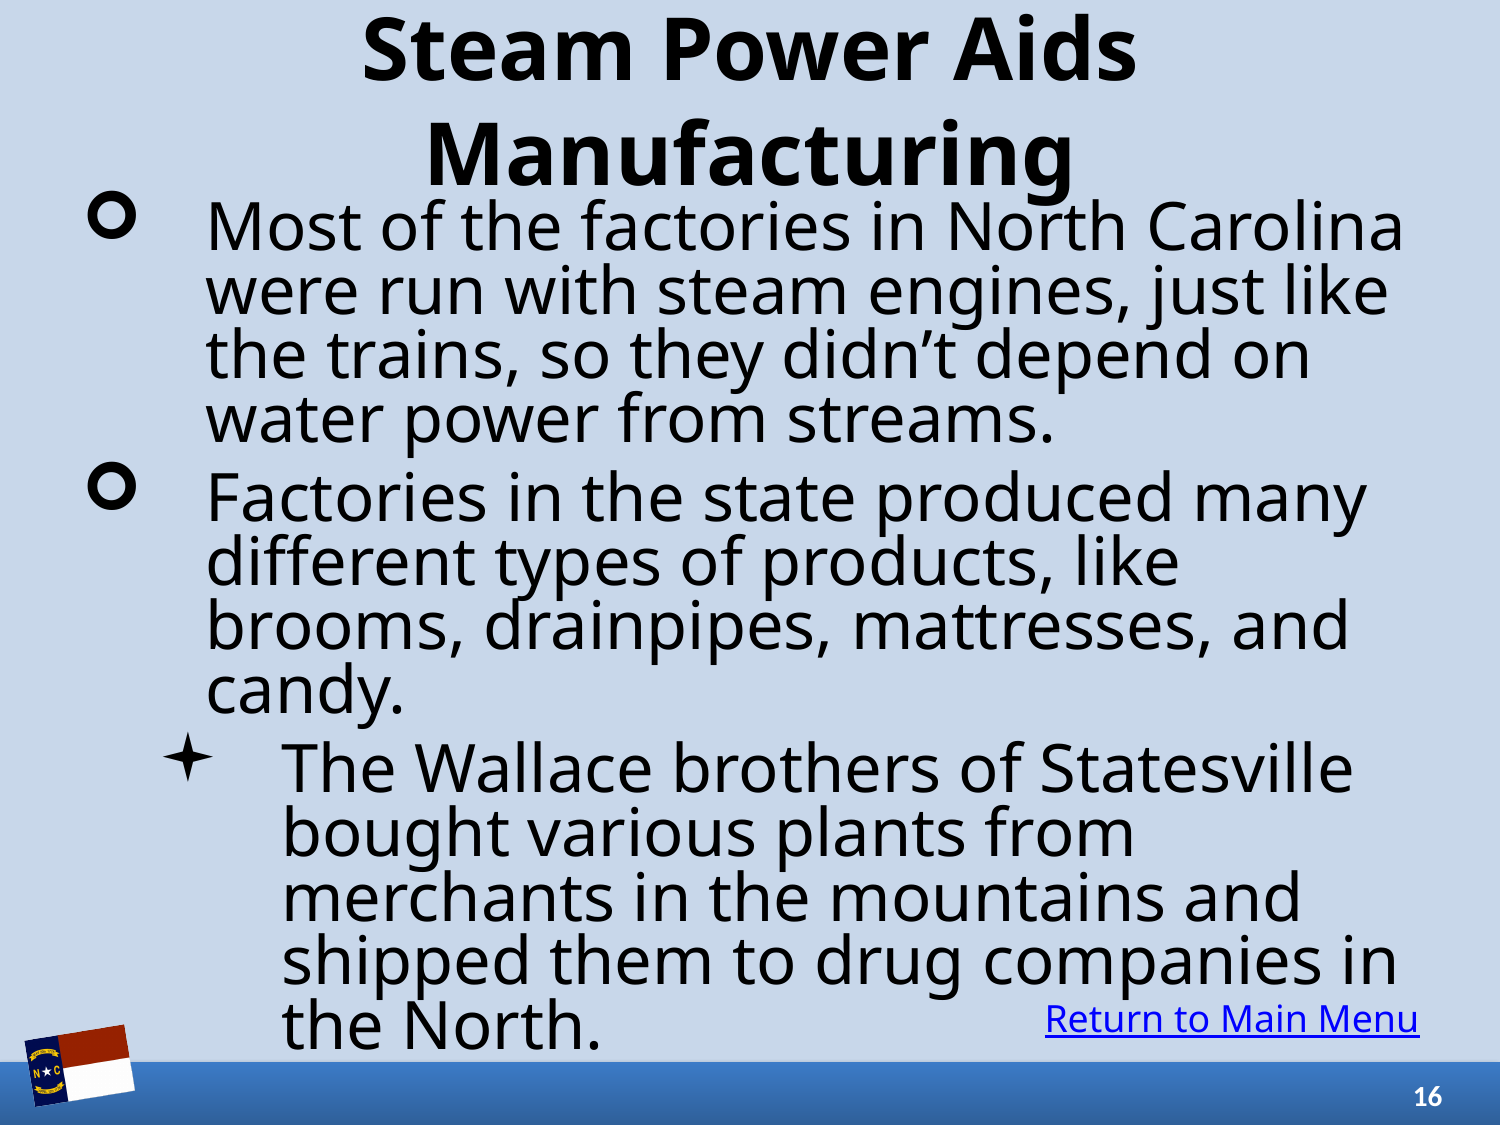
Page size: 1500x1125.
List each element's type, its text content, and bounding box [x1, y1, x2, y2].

title Steam Power Aids Manufacturing [74, 3, 1426, 191]
text_box Return to Main Menu [1037, 987, 1433, 1053]
list Most of the factories in North Carolina were run with steam engines, just like the trains, so they didn’t depend on water power from streams. Factories in the state produced many different types of products, like brooms, drainpipes, mattresses, and candy. The Wallace brothers of Statesville bought various plants from merchants in the mountains and shipped them to drug companies in the North. [74, 191, 1426, 1072]
slide_number 16 [1398, 1070, 1451, 1120]
picture [25, 1033, 135, 1107]
